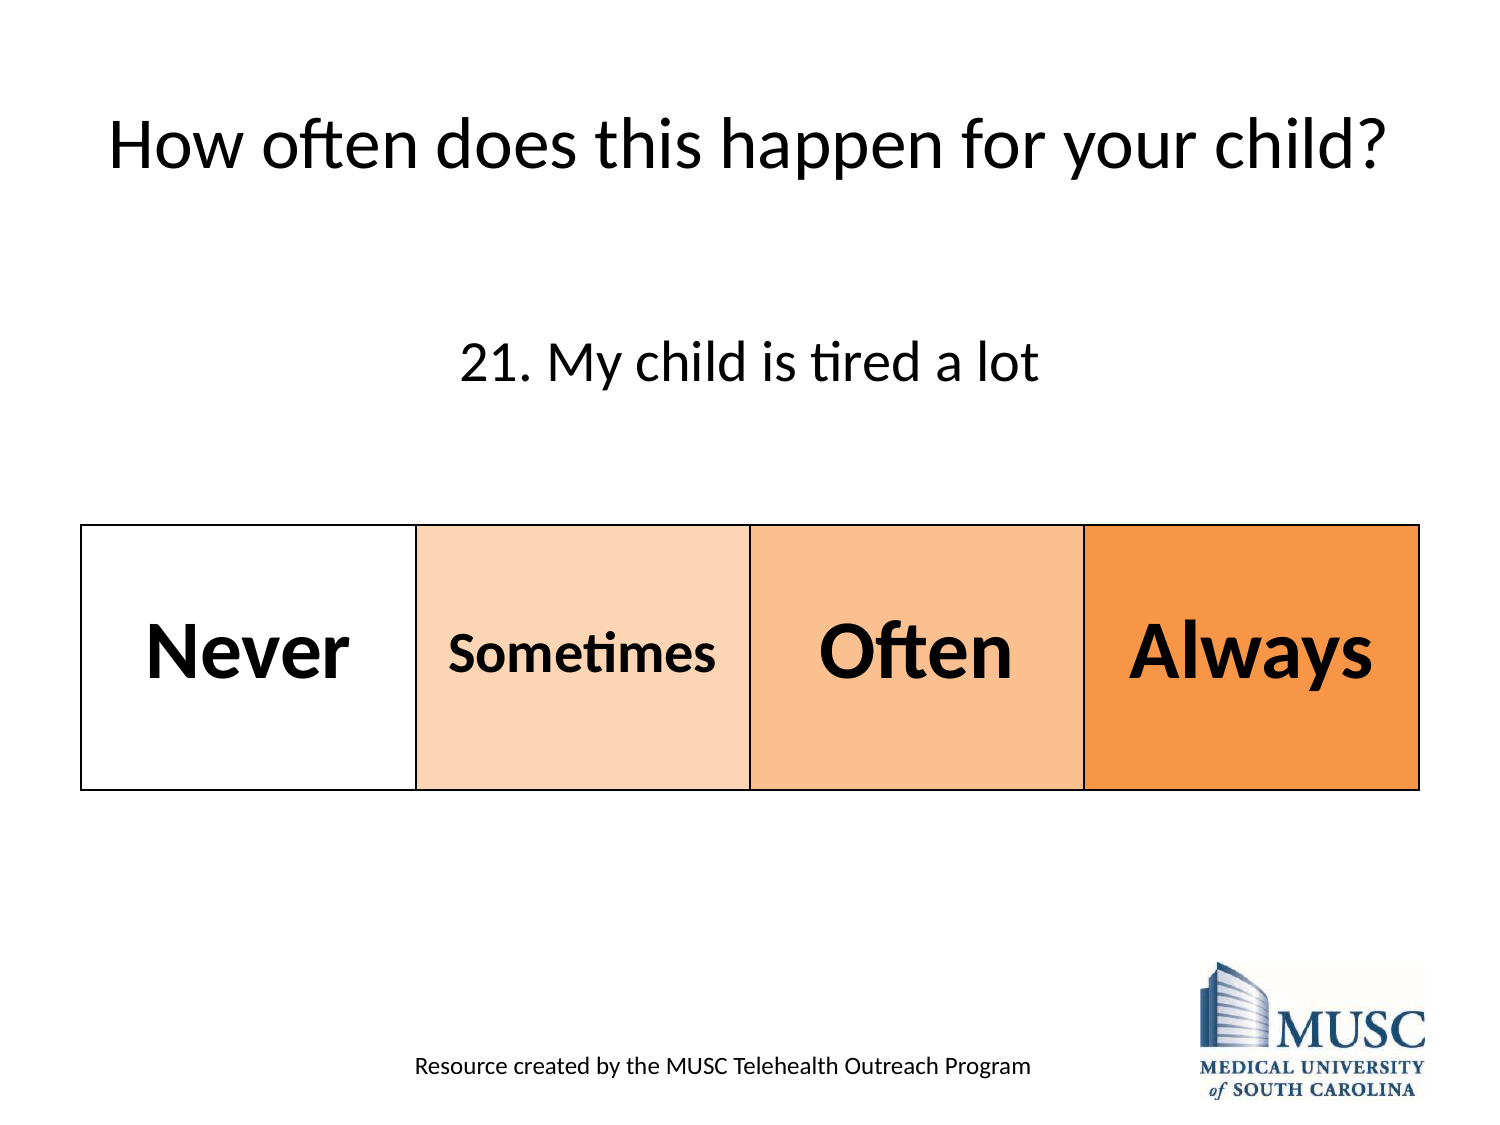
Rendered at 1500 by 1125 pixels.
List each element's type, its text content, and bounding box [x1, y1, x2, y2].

table_header Never [82, 526, 415, 789]
footer Resource created by the MUSC Telehealth Outreach Program [399, 1042, 1075, 1103]
title How often does this happen for your child? [75, 45, 1425, 233]
text_box 21. My child is tired a lot [81, 316, 1419, 401]
picture [1200, 962, 1425, 1100]
table_header Always [1085, 526, 1418, 789]
table_header Often [751, 526, 1083, 789]
table_header Sometimes [417, 526, 749, 789]
